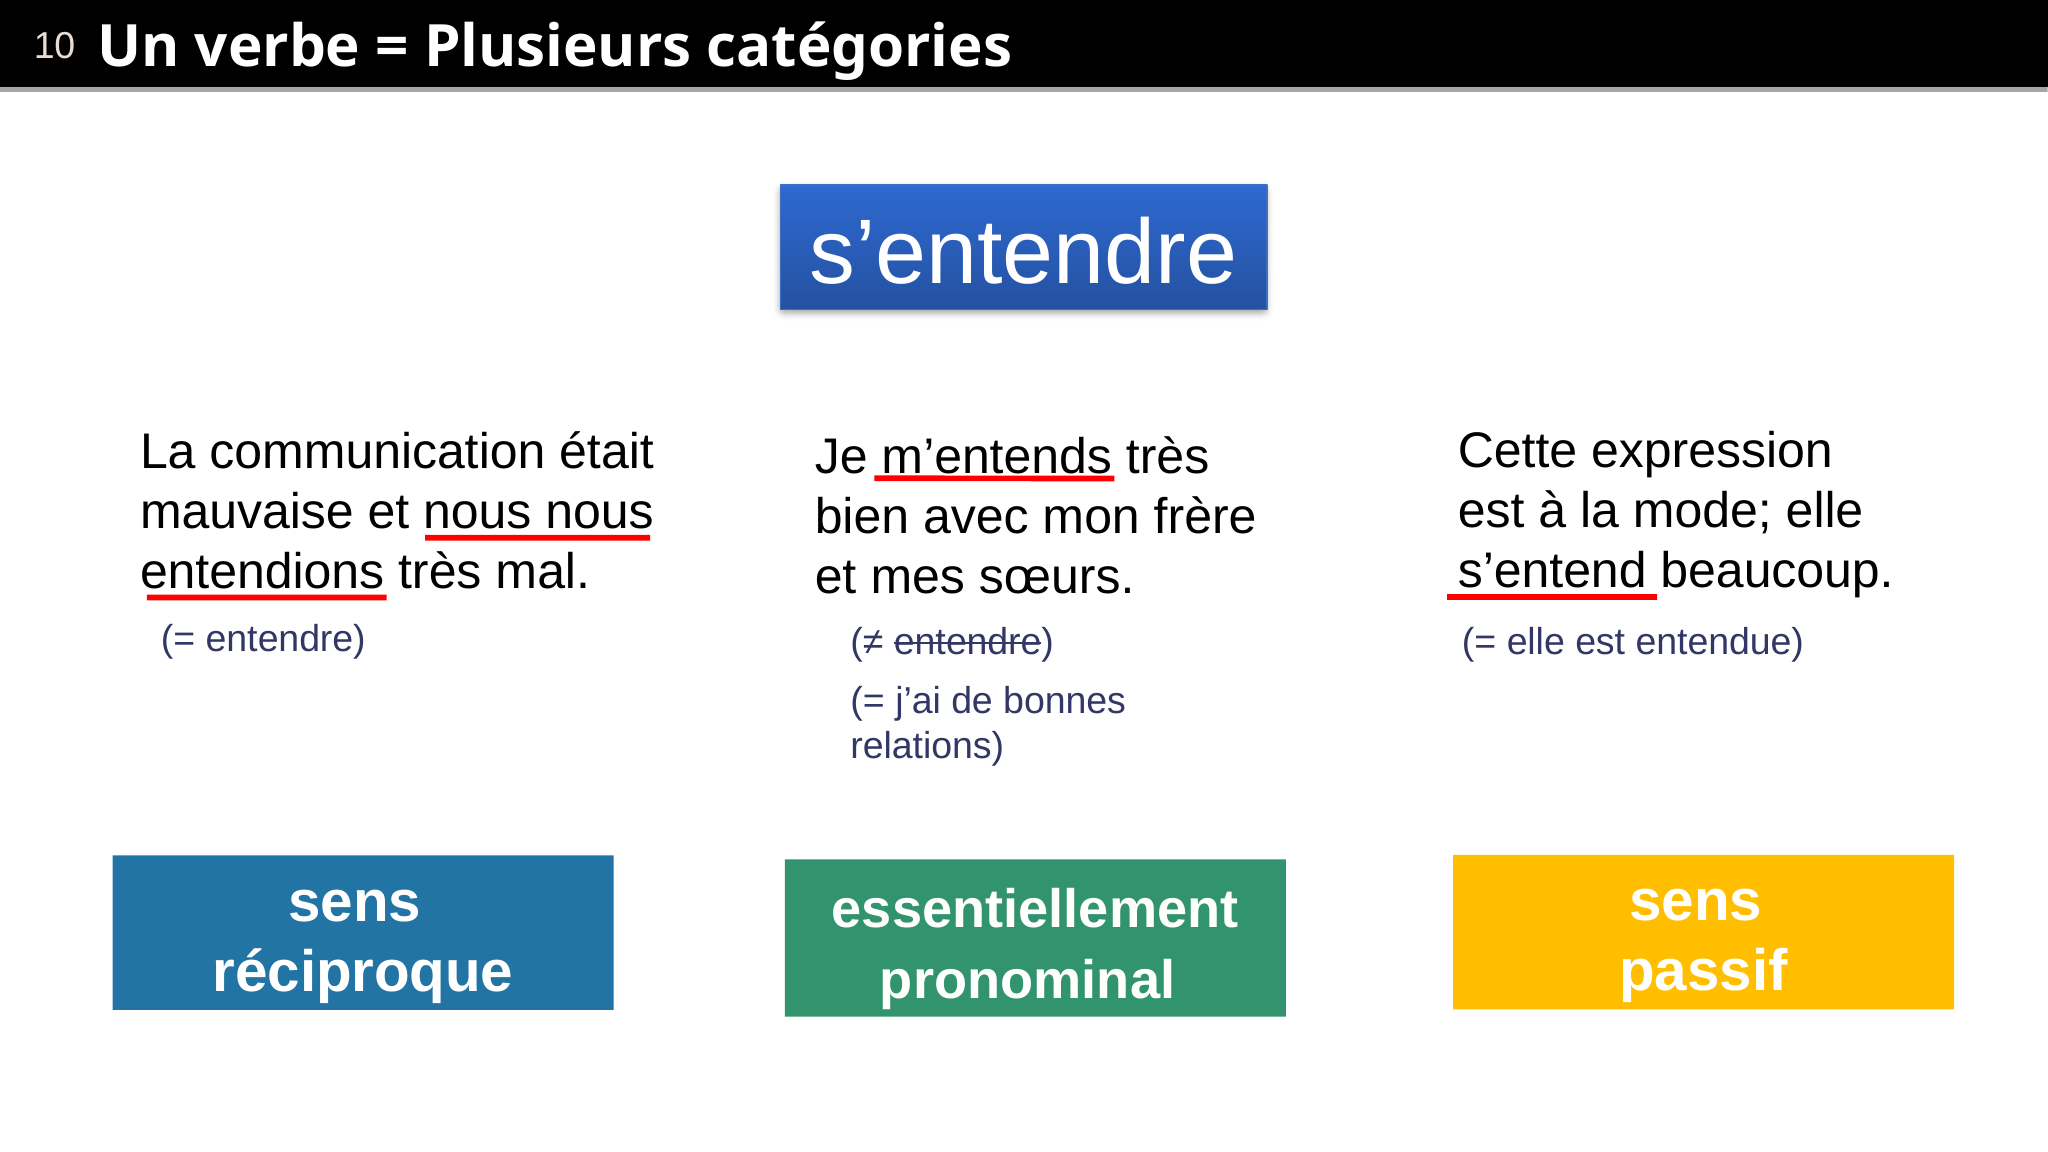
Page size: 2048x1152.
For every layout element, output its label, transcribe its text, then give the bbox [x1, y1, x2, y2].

text_box (= j’ai de bonnes relations) [835, 668, 1213, 774]
text_box essentiellement pronominal [784, 859, 1286, 1017]
title Un verbe = Plusieurs catégories [91, 1, 2019, 86]
text_box (= entendre) [146, 606, 381, 667]
text_box La communication était mauvaise et nous nous entendions très mal. [125, 411, 676, 606]
text_box Je m’entends très bien avec mon frère et mes sœurs. [799, 415, 1301, 611]
text_box (= elle est entendue) [1447, 609, 1879, 670]
text_box sens passif [1453, 854, 1955, 1010]
text_box (≠ entendre) [835, 609, 1115, 668]
text_box sens réciproque [112, 855, 614, 1010]
text_box Cette expression est à la mode; elle s’entend beaucoup. [1443, 409, 1912, 605]
text_box s’entendre [780, 184, 1268, 310]
